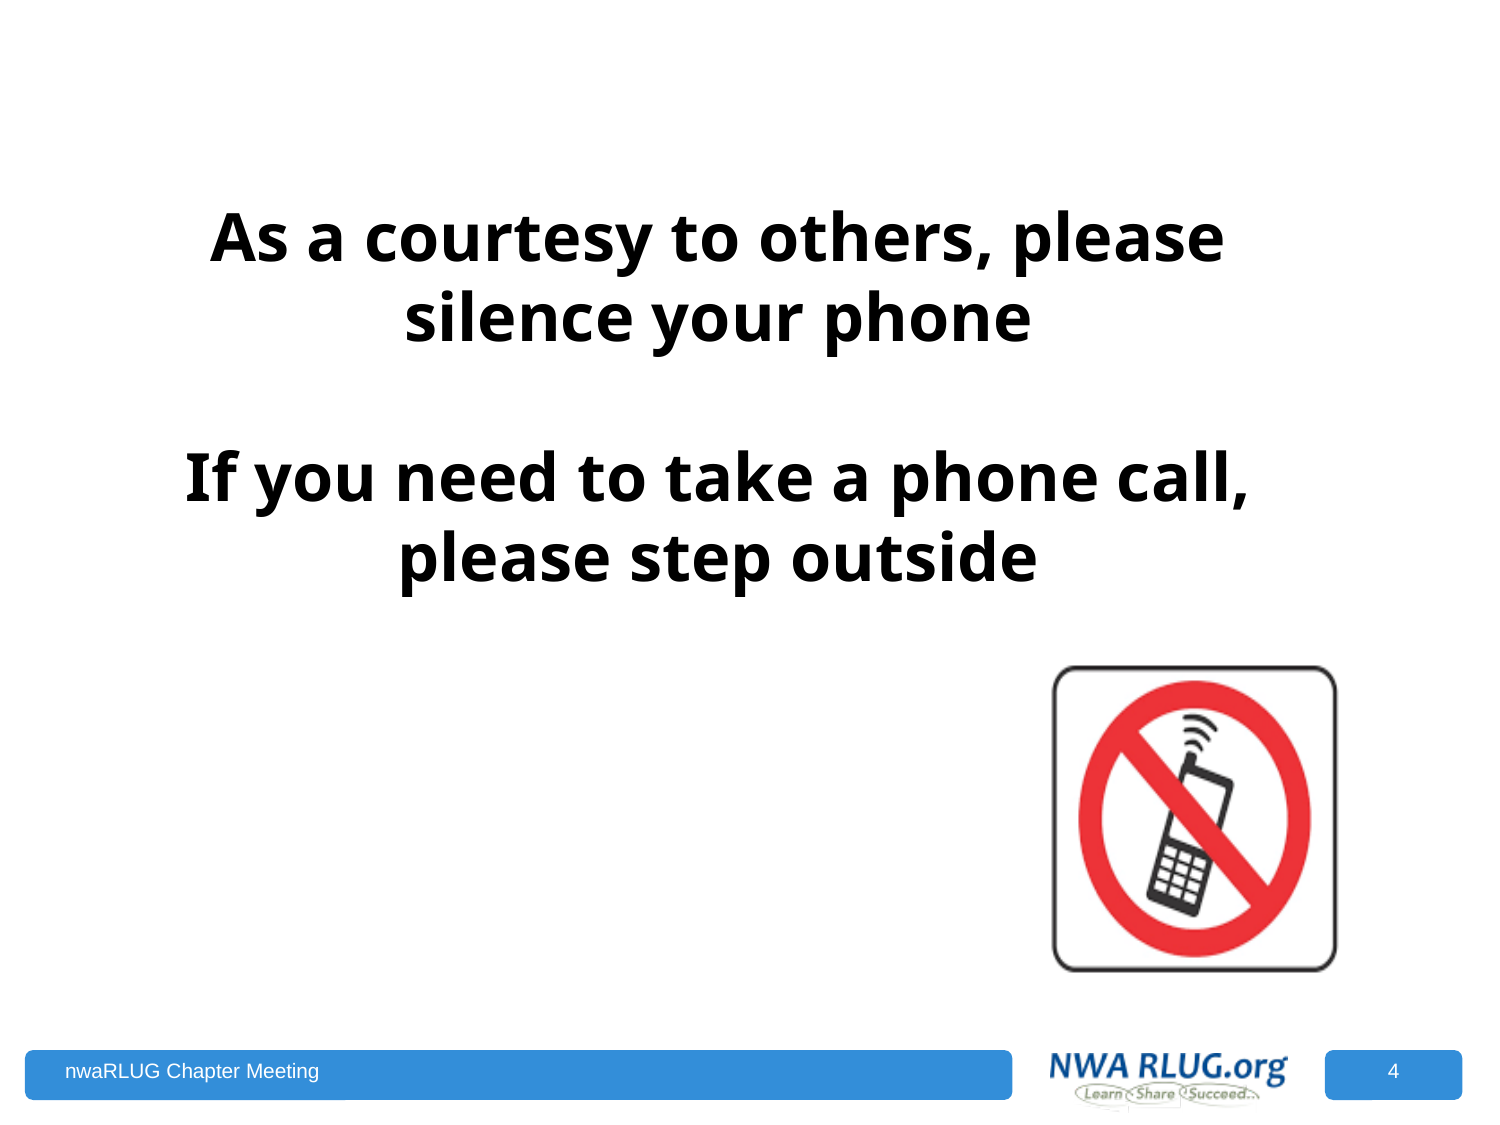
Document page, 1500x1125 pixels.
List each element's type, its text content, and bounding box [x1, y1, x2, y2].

footer nwaRLUG Chapter Meeting [50, 1050, 738, 1100]
picture [887, 662, 1500, 976]
slide_number 4 [1337, 1049, 1451, 1101]
picture [1050, 1053, 1288, 1113]
text_box As a courtesy to others, please silence your phone If you need to take a phone call, please step outside [99, 187, 1338, 602]
